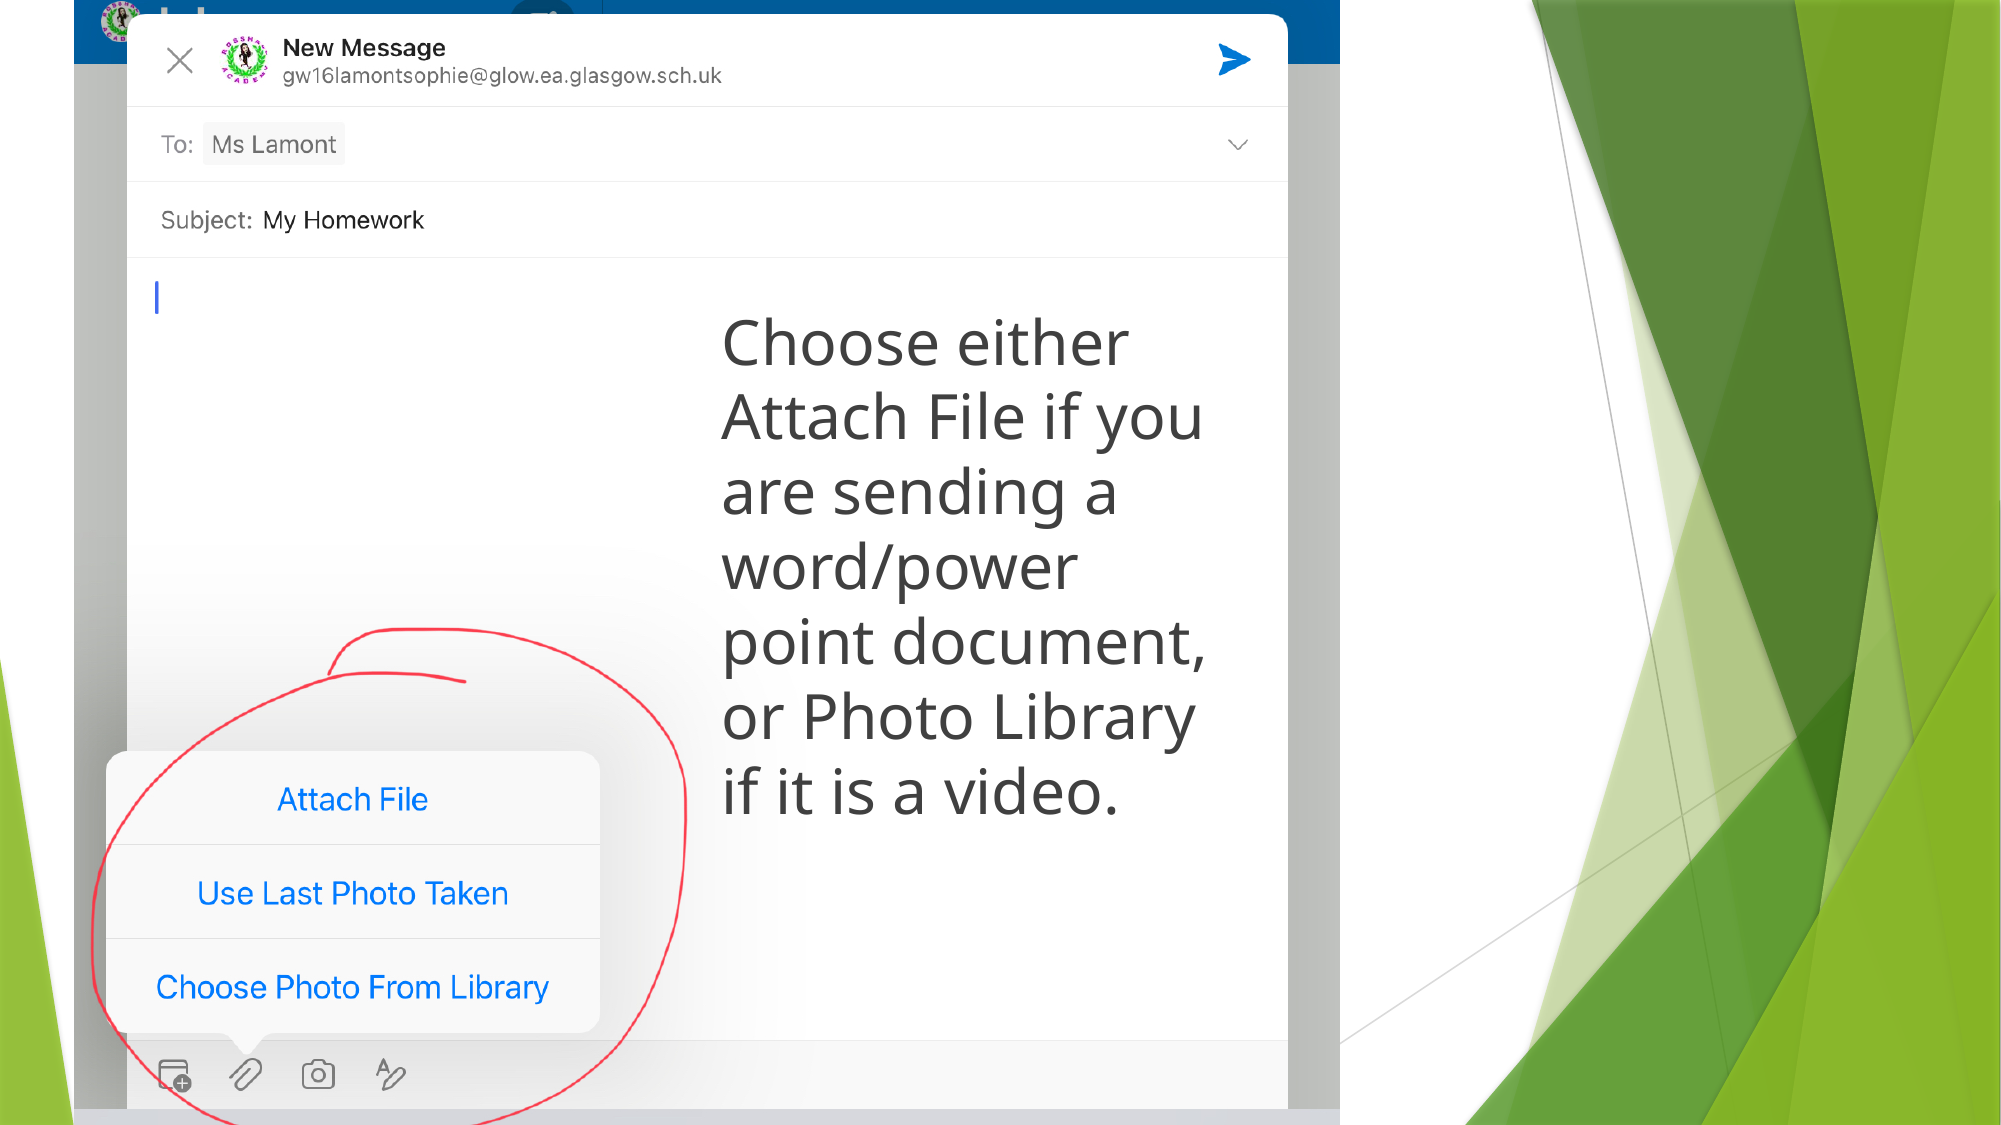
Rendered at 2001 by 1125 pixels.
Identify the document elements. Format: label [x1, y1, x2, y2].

picture [73, 0, 1340, 1125]
